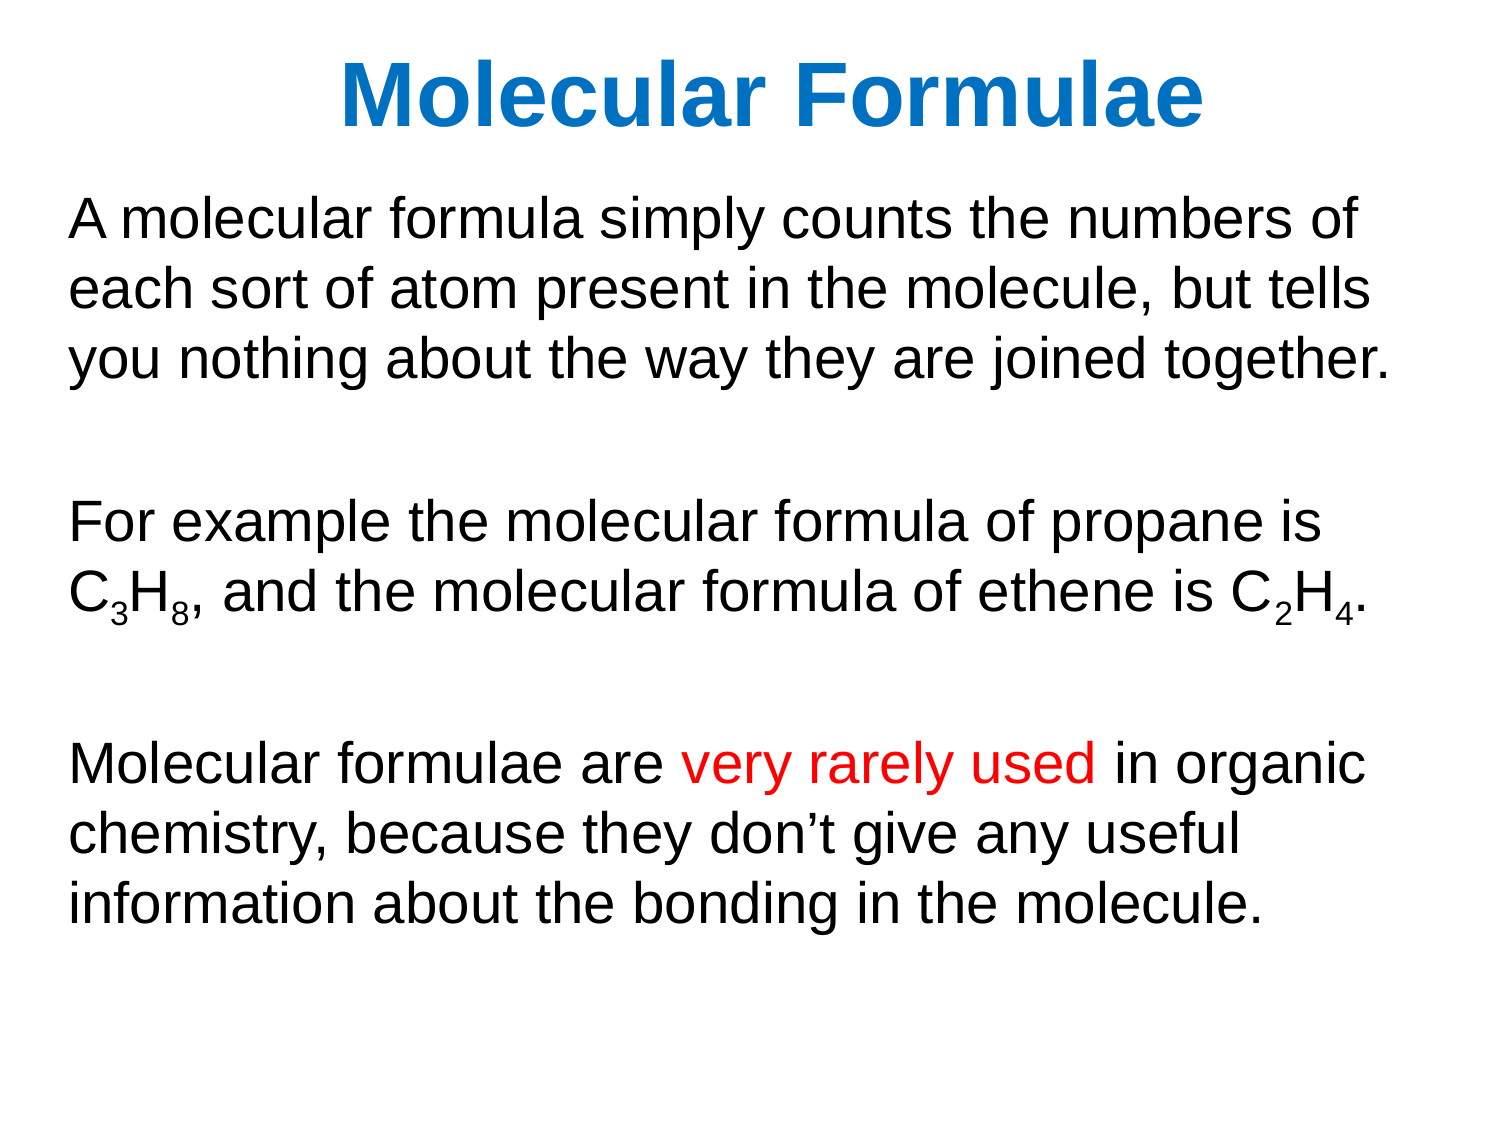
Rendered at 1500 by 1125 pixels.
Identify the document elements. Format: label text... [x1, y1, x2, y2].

subtitle A molecular formula simply counts the numbers of each sort of atom present in the molecule, but tells you nothing about the way they are joined together. For example the molecular formula of propane is C3H8, and the molecular formula of ethene is C2H4. Molecular formulae are very rarely used in organic chemistry, because they don’t give any useful information about the bonding in the molecule. [53, 172, 1471, 1083]
title Molecular Formulae [135, 19, 1411, 162]
